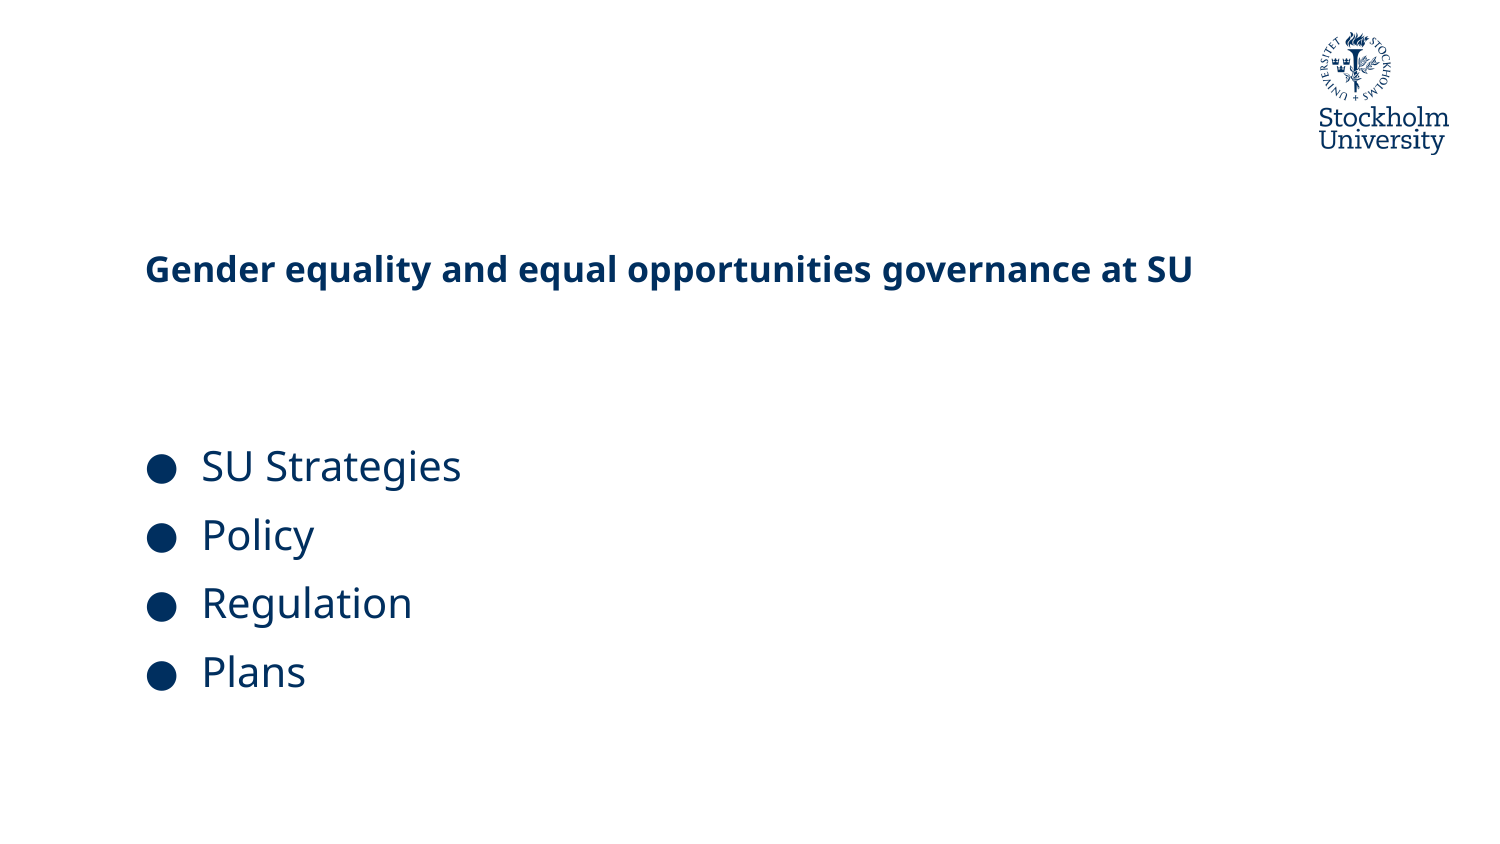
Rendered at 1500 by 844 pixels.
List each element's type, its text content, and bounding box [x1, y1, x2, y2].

title Gender equality and equal opportunities governance at SU [129, 239, 1254, 338]
list SU Strategies Policy Regulation Plans [129, 421, 1254, 741]
picture [1319, 32, 1449, 155]
